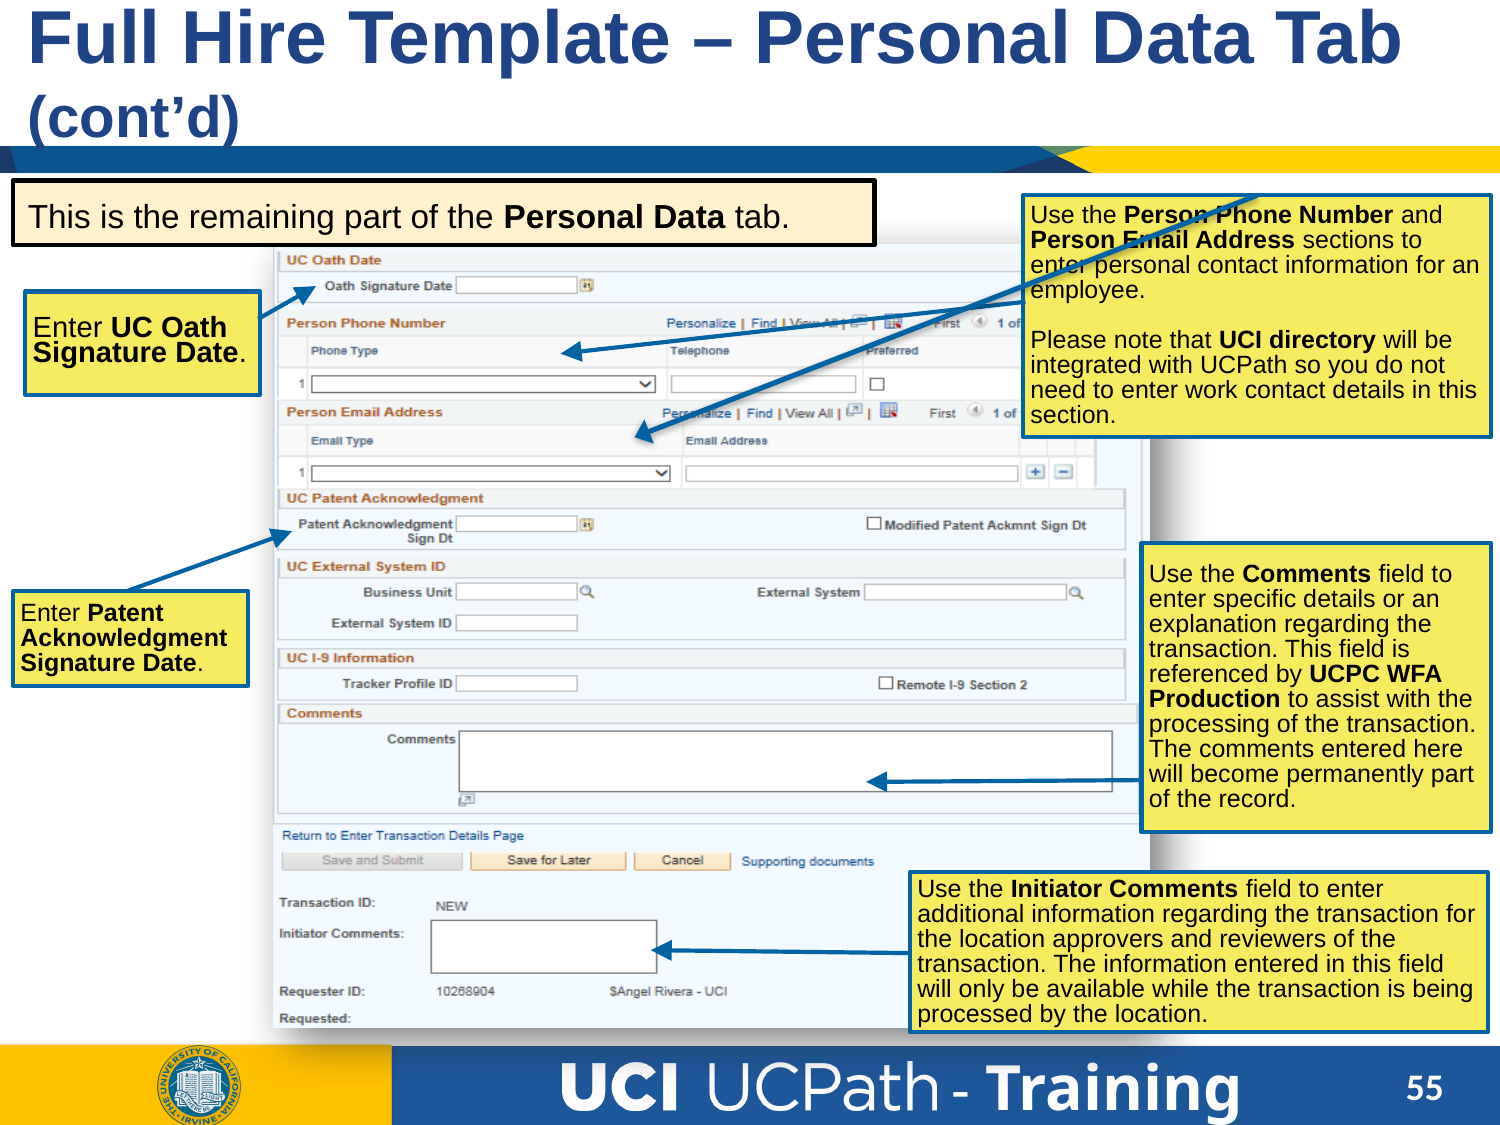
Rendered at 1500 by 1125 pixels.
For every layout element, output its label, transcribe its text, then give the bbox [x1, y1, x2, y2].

text_box This is the remaining part of the Personal Data tab. [12, 180, 875, 245]
picture [562, 1061, 937, 1111]
text_box Use the Person Phone Number and Person Email Address sections to enter personal contact information for an employee. Please note that UCI directory will be integrated with UCPath so you do not need to enter work contact details in this section. [1153, 195, 1491, 438]
text_box Enter UC Oath Signature Date. [25, 291, 267, 395]
text_box Use the Comments field to enter specific details or an explanation regarding the transaction. This field is referenced by UCPC WFA Production to assist with the processing of the transaction. The comments entered here will become permanently part of the record. [1154, 542, 1491, 833]
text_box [634, 316, 1024, 438]
title Full Hire Template – Personal Data Tab (cont’d) [12, 0, 1500, 148]
text_box Use the Person Phone Number and Person Email Address sections to enter personal contact information for an employee. Please note that UCI directory will be integrated with UCPath so you do not need to enter work contact details in this section. [1023, 195, 1245, 243]
picture [157, 1045, 241, 1125]
text_box Use the Initiator Comments field to enter additional information regarding the transaction for the location approvers and reviewers of the transaction. The information entered in this field will only be available while the transaction is being processed by the location. [1151, 872, 1488, 1033]
text_box Enter Patent Acknowledgment Signature Date. [12, 540, 267, 686]
picture [0, 120, 1500, 1028]
